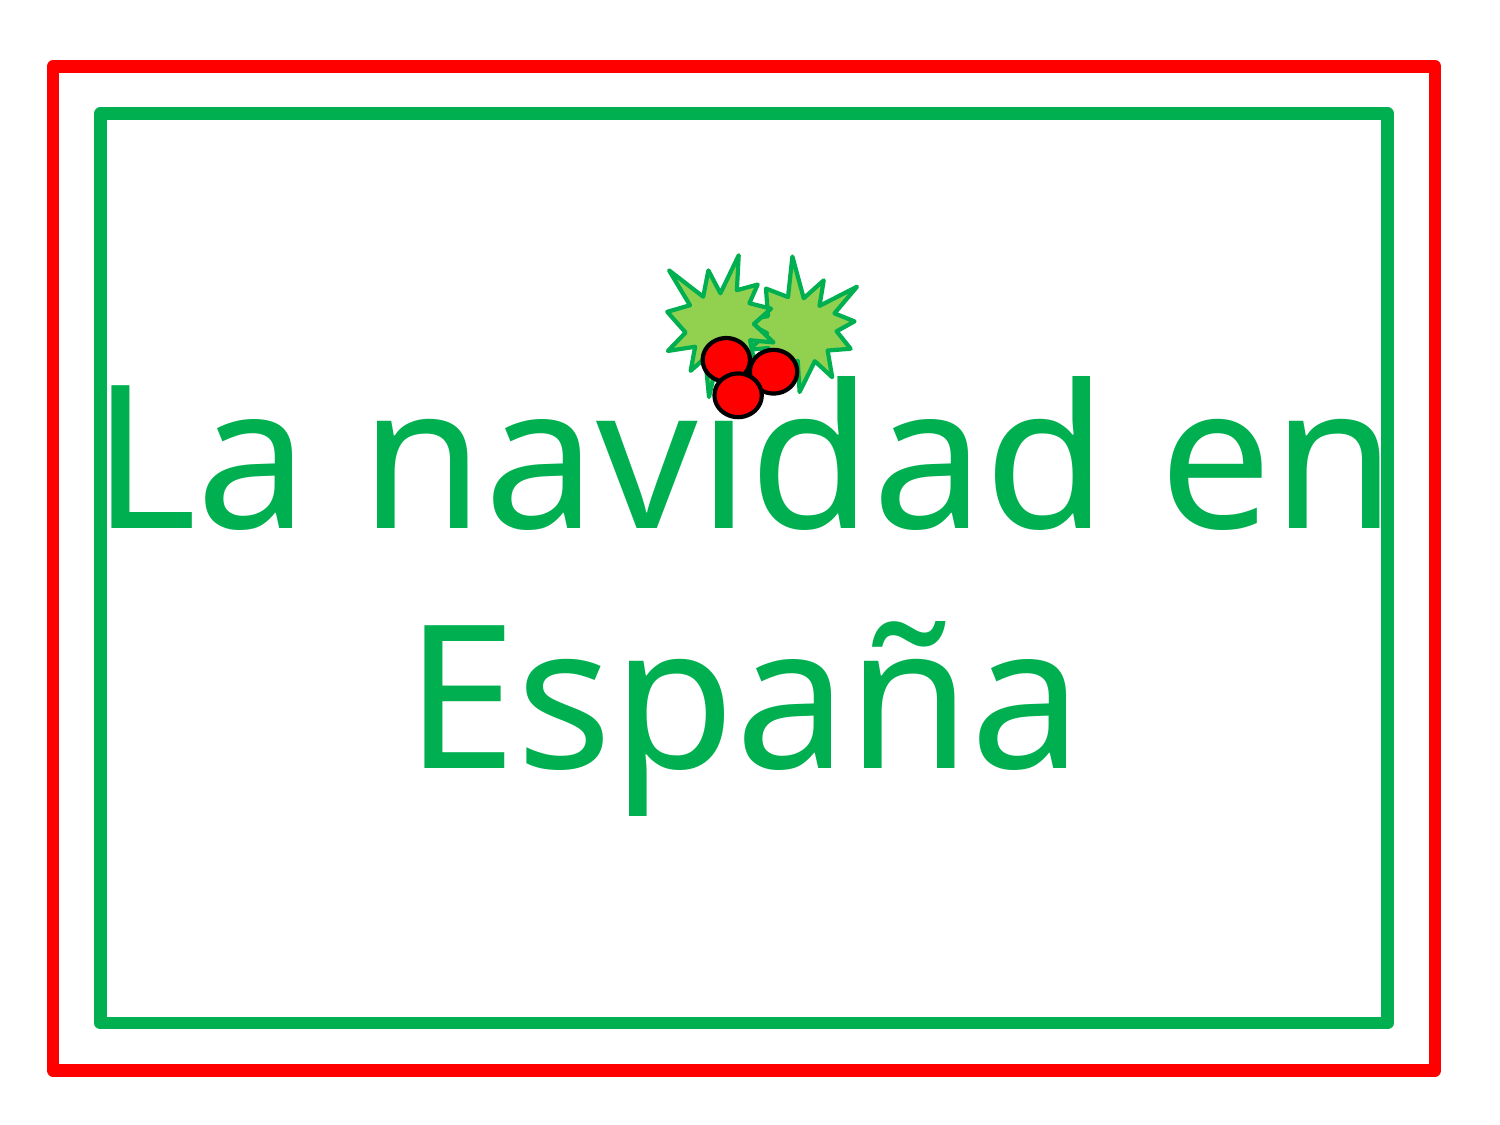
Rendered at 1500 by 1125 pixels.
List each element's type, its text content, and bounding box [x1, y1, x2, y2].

text_box [712, 371, 764, 420]
text_box [700, 335, 752, 382]
text_box [747, 347, 800, 396]
title La navidad en España [53, 66, 1436, 1071]
text_box [98, 111, 1390, 1025]
